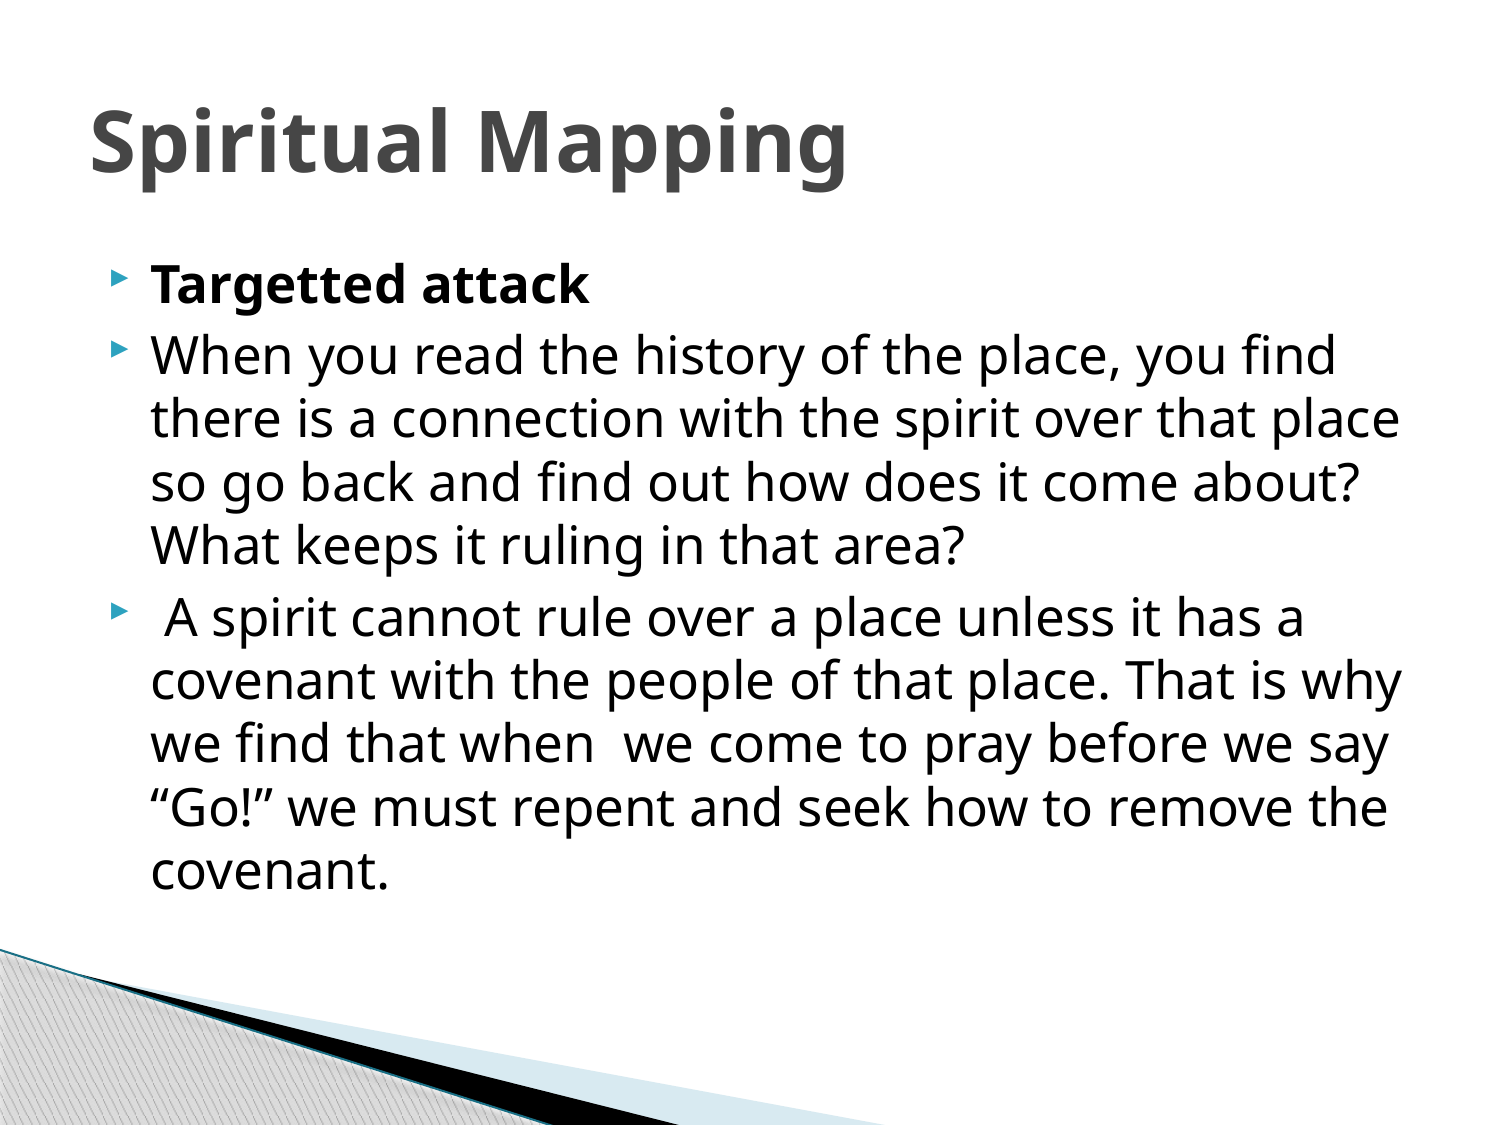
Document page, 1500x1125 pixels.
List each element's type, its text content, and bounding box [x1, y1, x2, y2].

title Spiritual Mapping [75, 45, 1425, 233]
list Targetted attack When you read the history of the place, you find there is a connection with the spirit over that place so go back and find out how does it come about? What keeps it ruling in that area? A spirit cannot rule over a place unless it has a covenant with the people of that place. That is why we find that when we come to pray before we say “Go!” we must repent and seek how to remove the covenant. [75, 243, 1425, 986]
